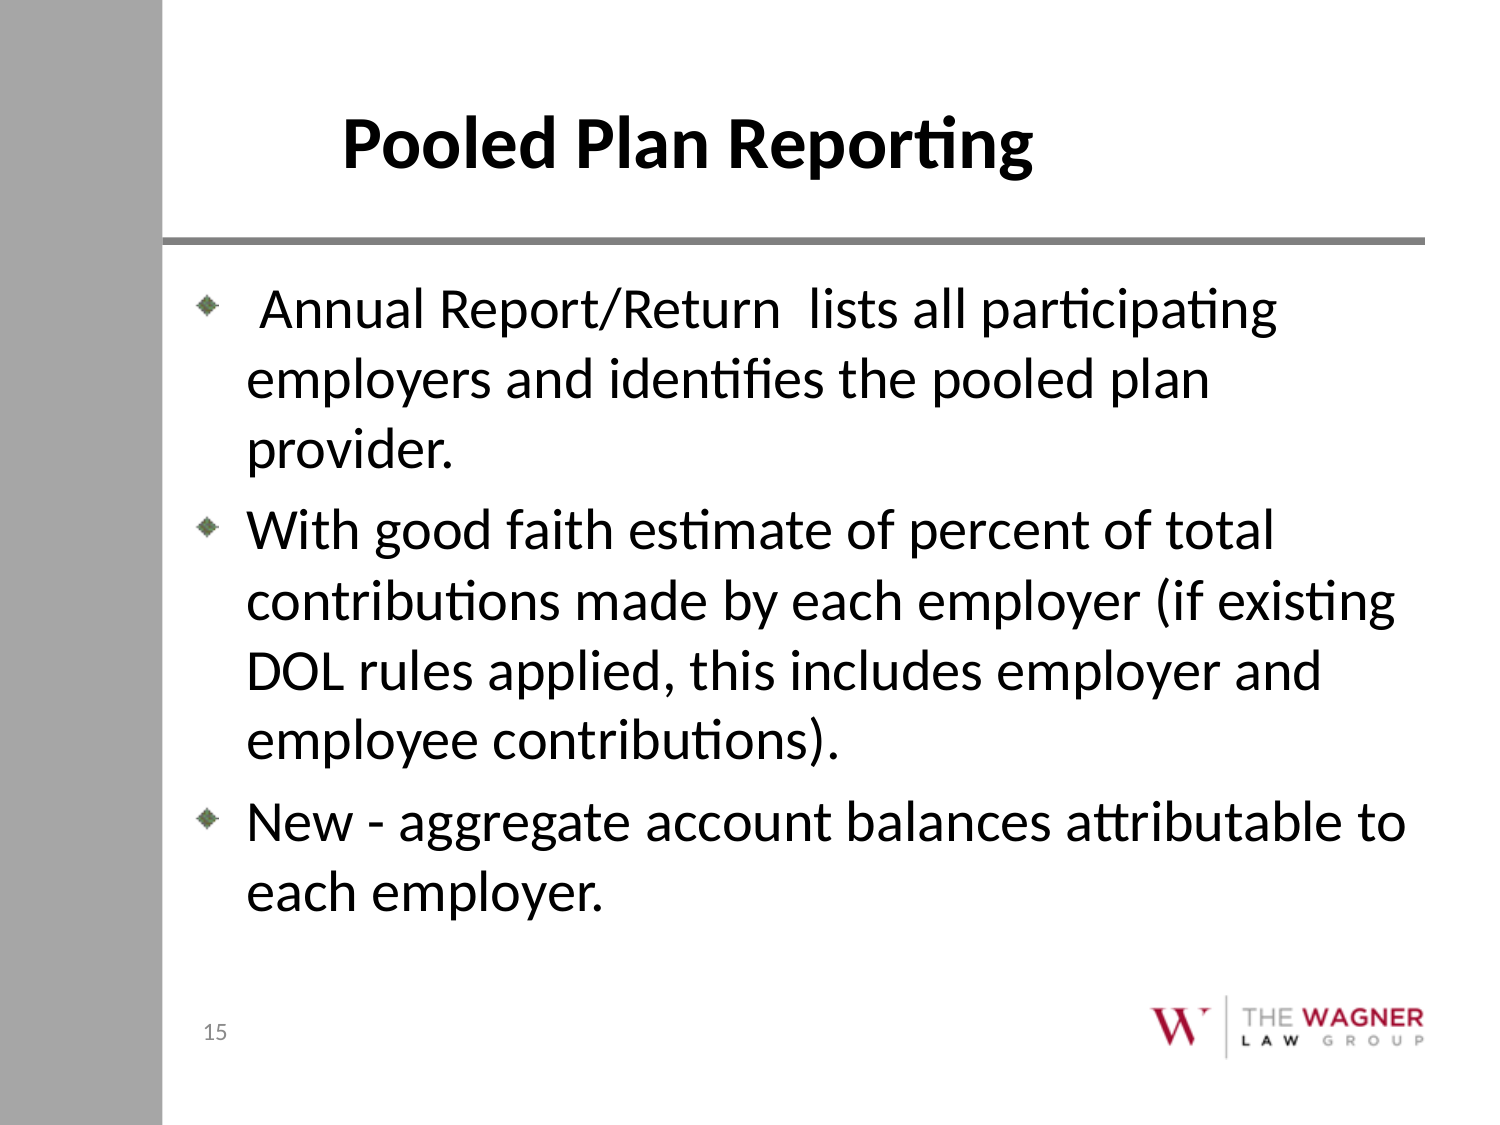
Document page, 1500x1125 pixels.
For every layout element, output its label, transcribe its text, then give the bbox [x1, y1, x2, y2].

slide_number 15 [187, 999, 538, 1060]
picture [1149, 994, 1425, 1060]
list Annual Report/Return lists all participating employers and identifies the pooled plan provider. With good faith estimate of percent of total contributions made by each employer (if existing DOL rules applied, this includes employer and employee contributions). New - aggregate account balances attributable to each employer. [174, 262, 1426, 951]
picture [189, 803, 219, 833]
picture [189, 512, 219, 541]
picture [189, 290, 219, 320]
title Pooled Plan Reporting [174, 44, 1426, 233]
